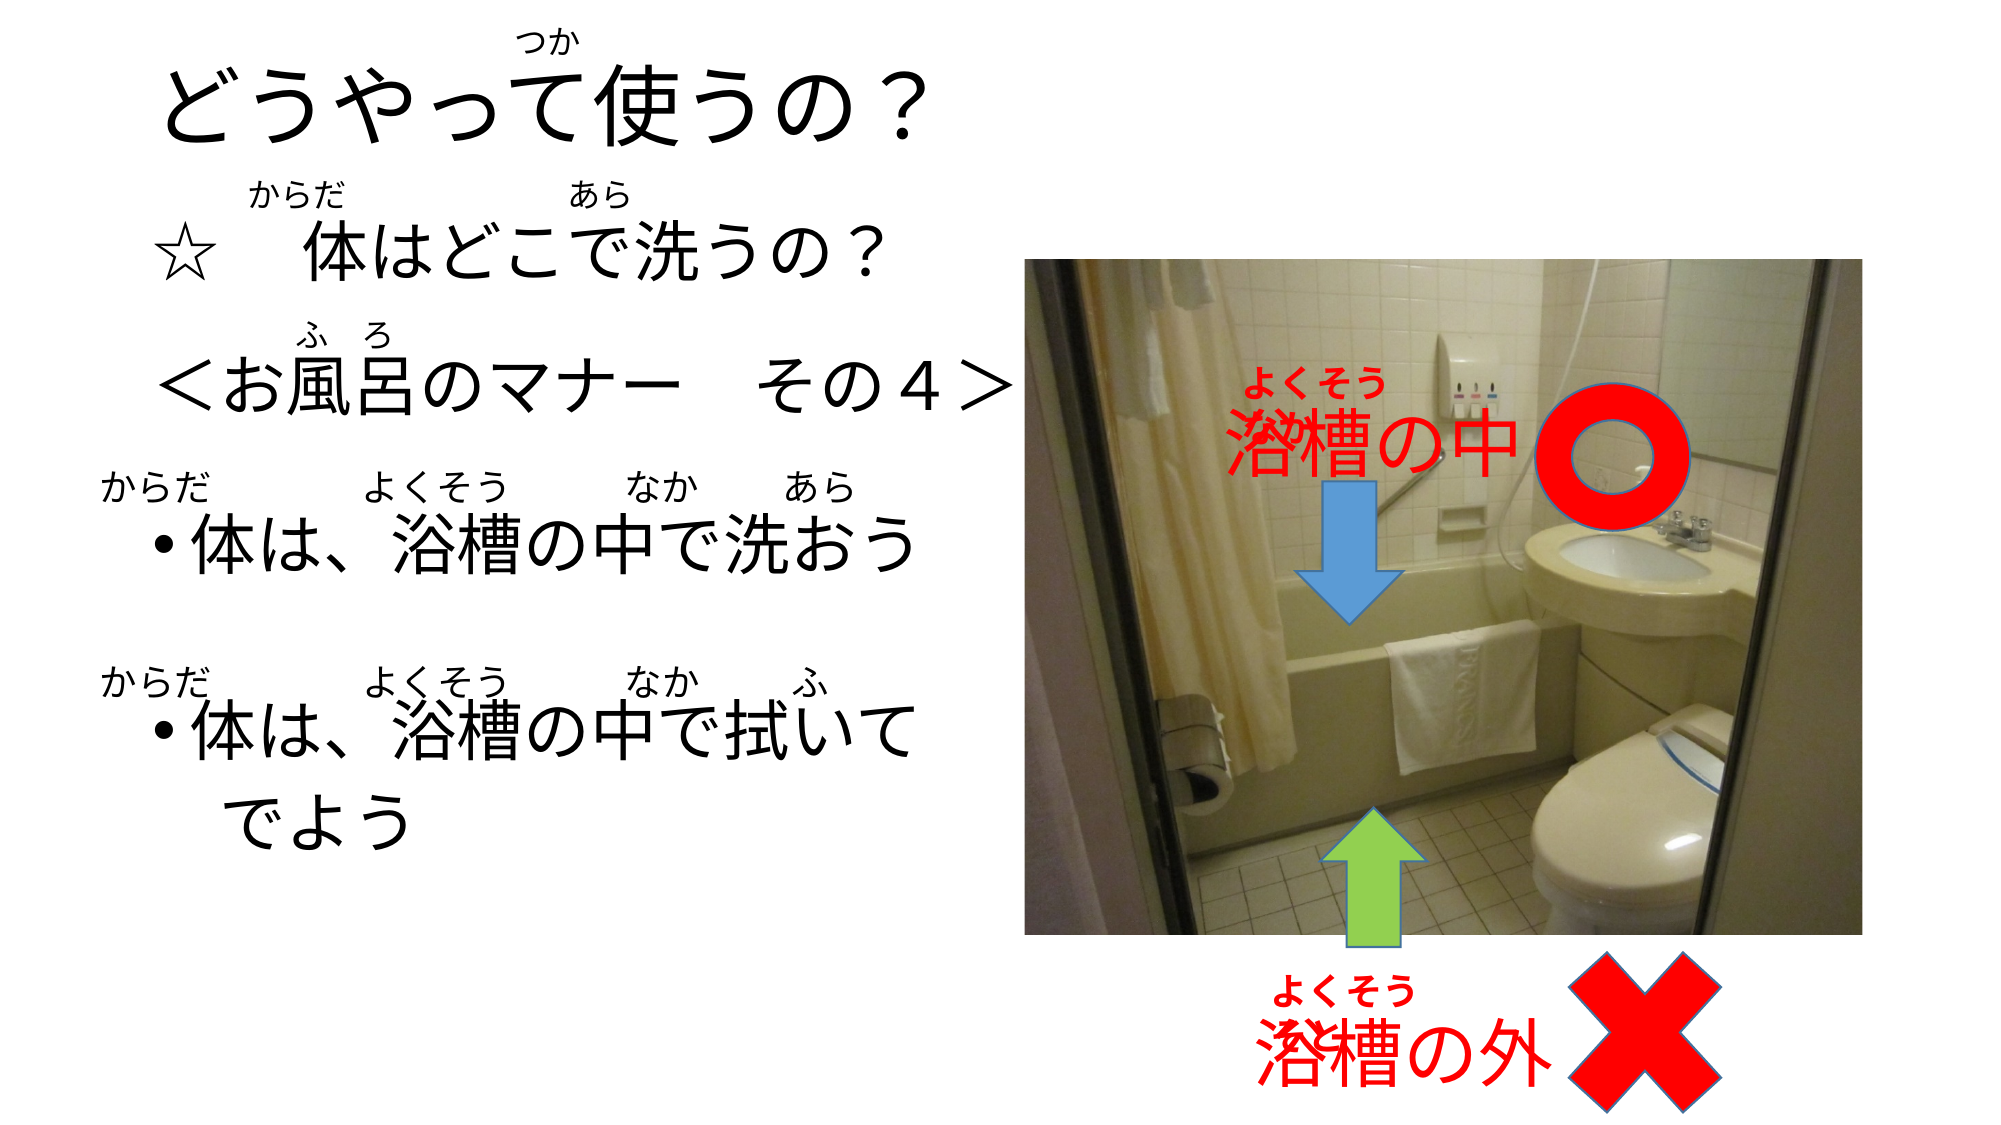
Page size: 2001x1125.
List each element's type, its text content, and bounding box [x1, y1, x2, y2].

text_box よくそう そと [1255, 960, 1600, 1066]
text_box つか [499, 14, 597, 70]
text_box からだ よくそう なか あら [84, 457, 873, 517]
text_box からだ [232, 166, 363, 222]
text_box 浴槽の外 [1238, 999, 1569, 1104]
title どうやって使うの？ [137, 55, 1863, 167]
text_box [1567, 950, 1723, 1114]
text_box あら [552, 166, 649, 222]
text_box ふ ろ [280, 306, 411, 362]
picture [1024, 259, 1863, 935]
text_box [1345, 935, 1402, 949]
list ☆ 体はどこで洗うの？ ＜お風呂のマナー その４＞ 体は、浴槽の中で洗おう 体は、浴槽の中で拭いて でよう [137, 211, 1863, 1125]
text_box からだ よくそう なか ふ [85, 651, 845, 712]
